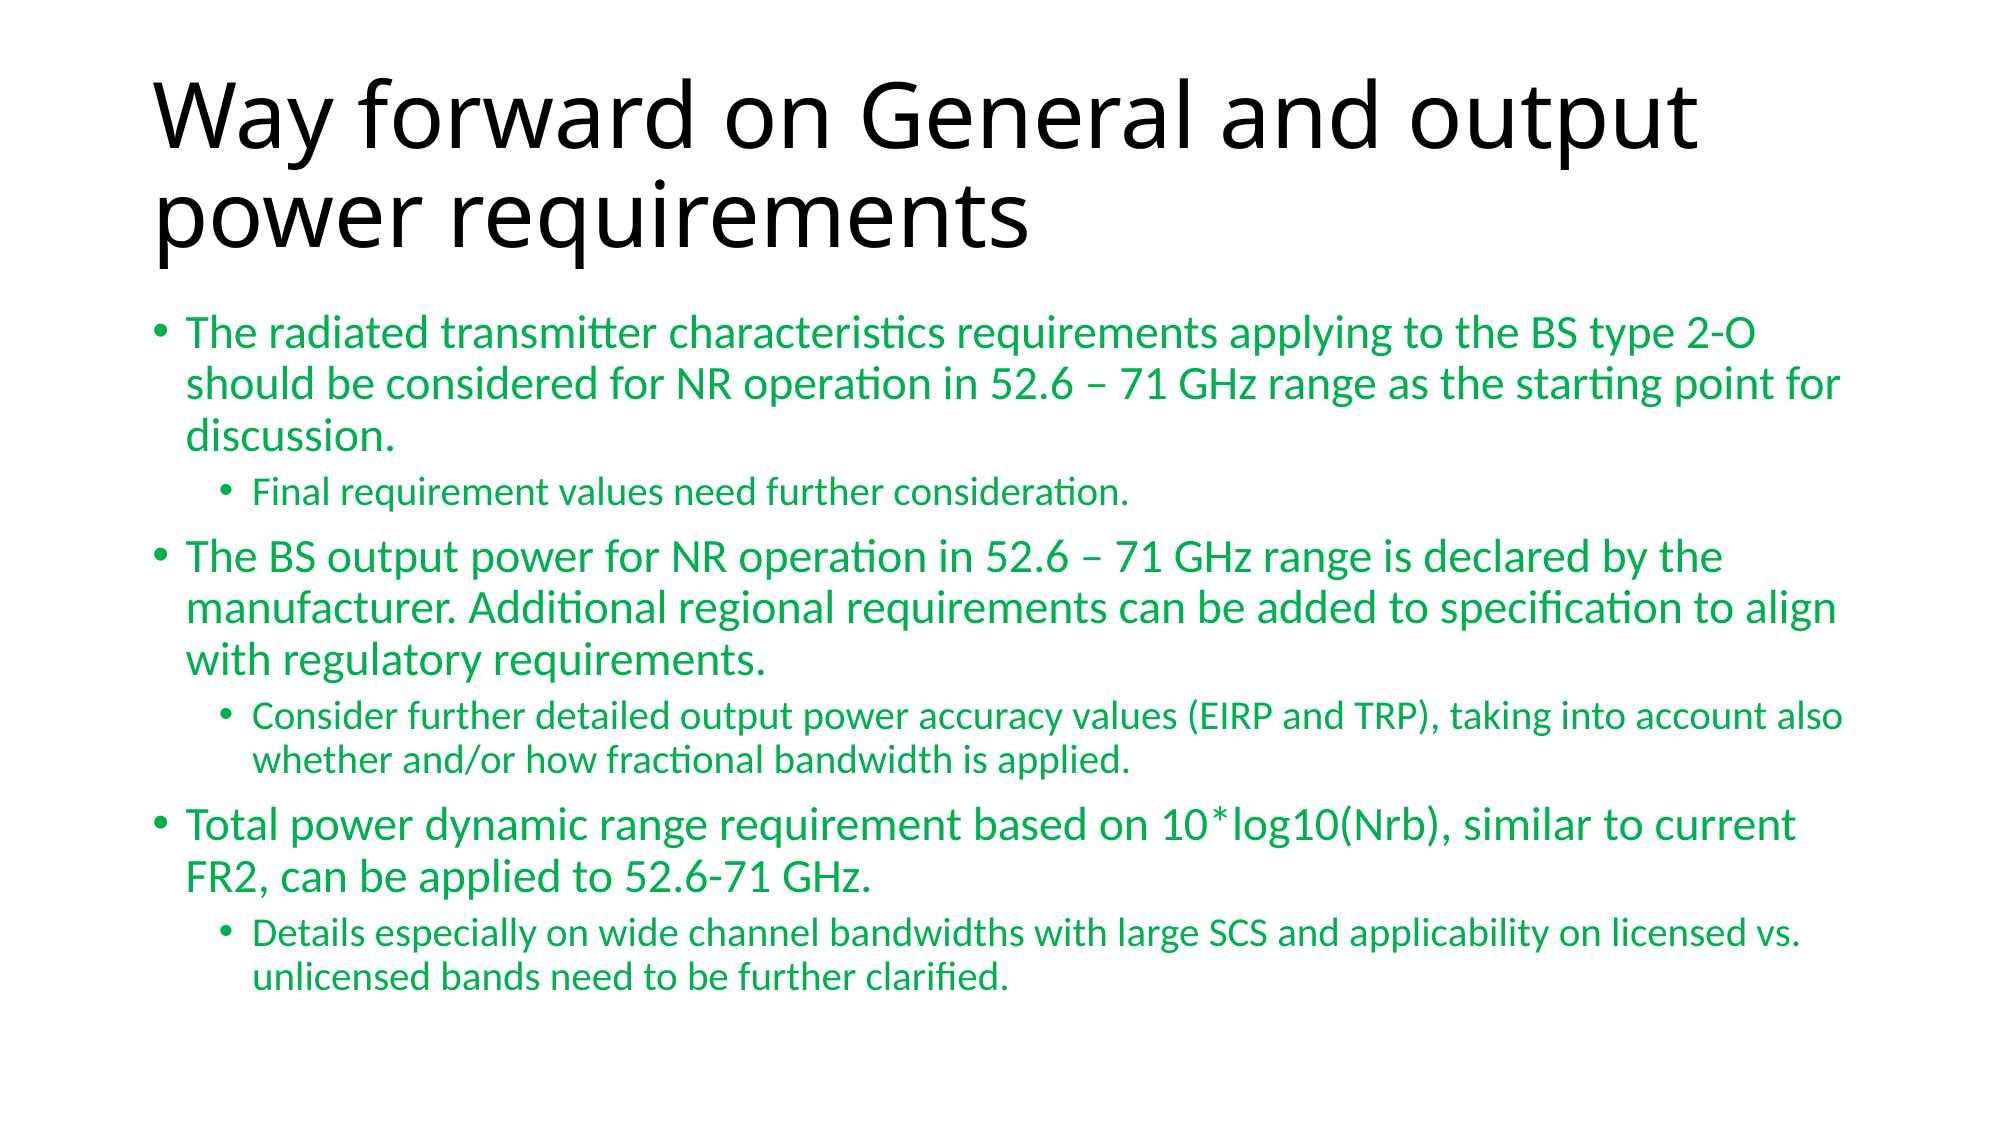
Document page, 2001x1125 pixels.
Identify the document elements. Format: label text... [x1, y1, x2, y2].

title Way forward on General and output power requirements [137, 59, 1863, 278]
list The radiated transmitter characteristics requirements applying to the BS type 2-O should be considered for NR operation in 52.6 – 71 GHz range as the starting point for discussion. Final requirement values need further consideration. The BS output power for NR operation in 52.6 – 71 GHz range is declared by the manufacturer. Additional regional requirements can be added to specification to align with regulatory requirements. Consider further detailed output power accuracy values (EIRP and TRP), taking into account also whether and/or how fractional bandwidth is applied. Total power dynamic range requirement based on 10*log10(Nrb), similar to current FR2, can be applied to 52.6-71 GHz. Details especially on wide channel bandwidths with large SCS and applicability on licensed vs. unlicensed bands need to be further clarified. [137, 299, 1863, 1014]
